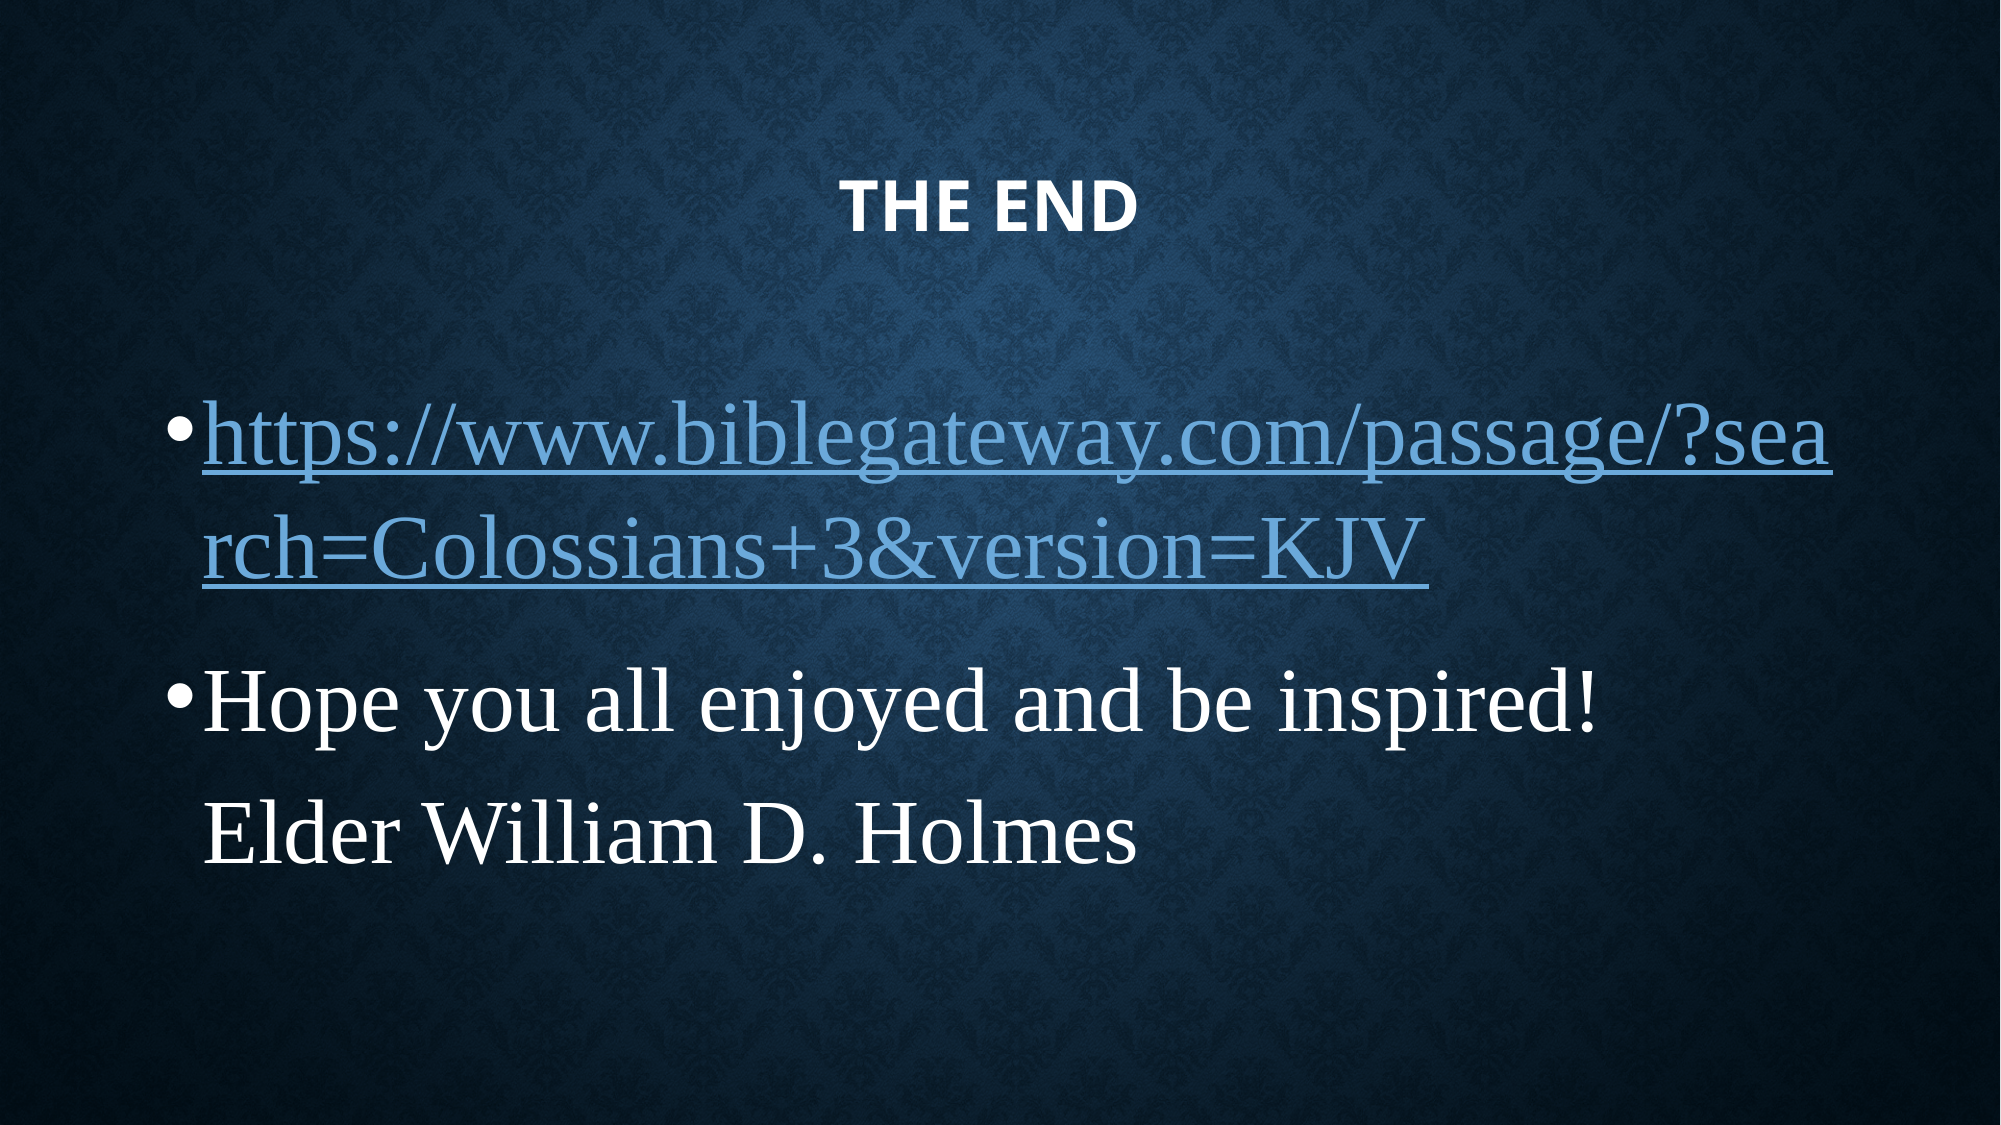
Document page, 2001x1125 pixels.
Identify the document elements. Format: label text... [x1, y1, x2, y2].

list https://www.biblegateway.com/passage/?search=Colossians+3&version=KJV Hope you all enjoyed and be inspired! Elder William D. Holmes [149, 343, 1849, 950]
title The End [149, 99, 1849, 318]
